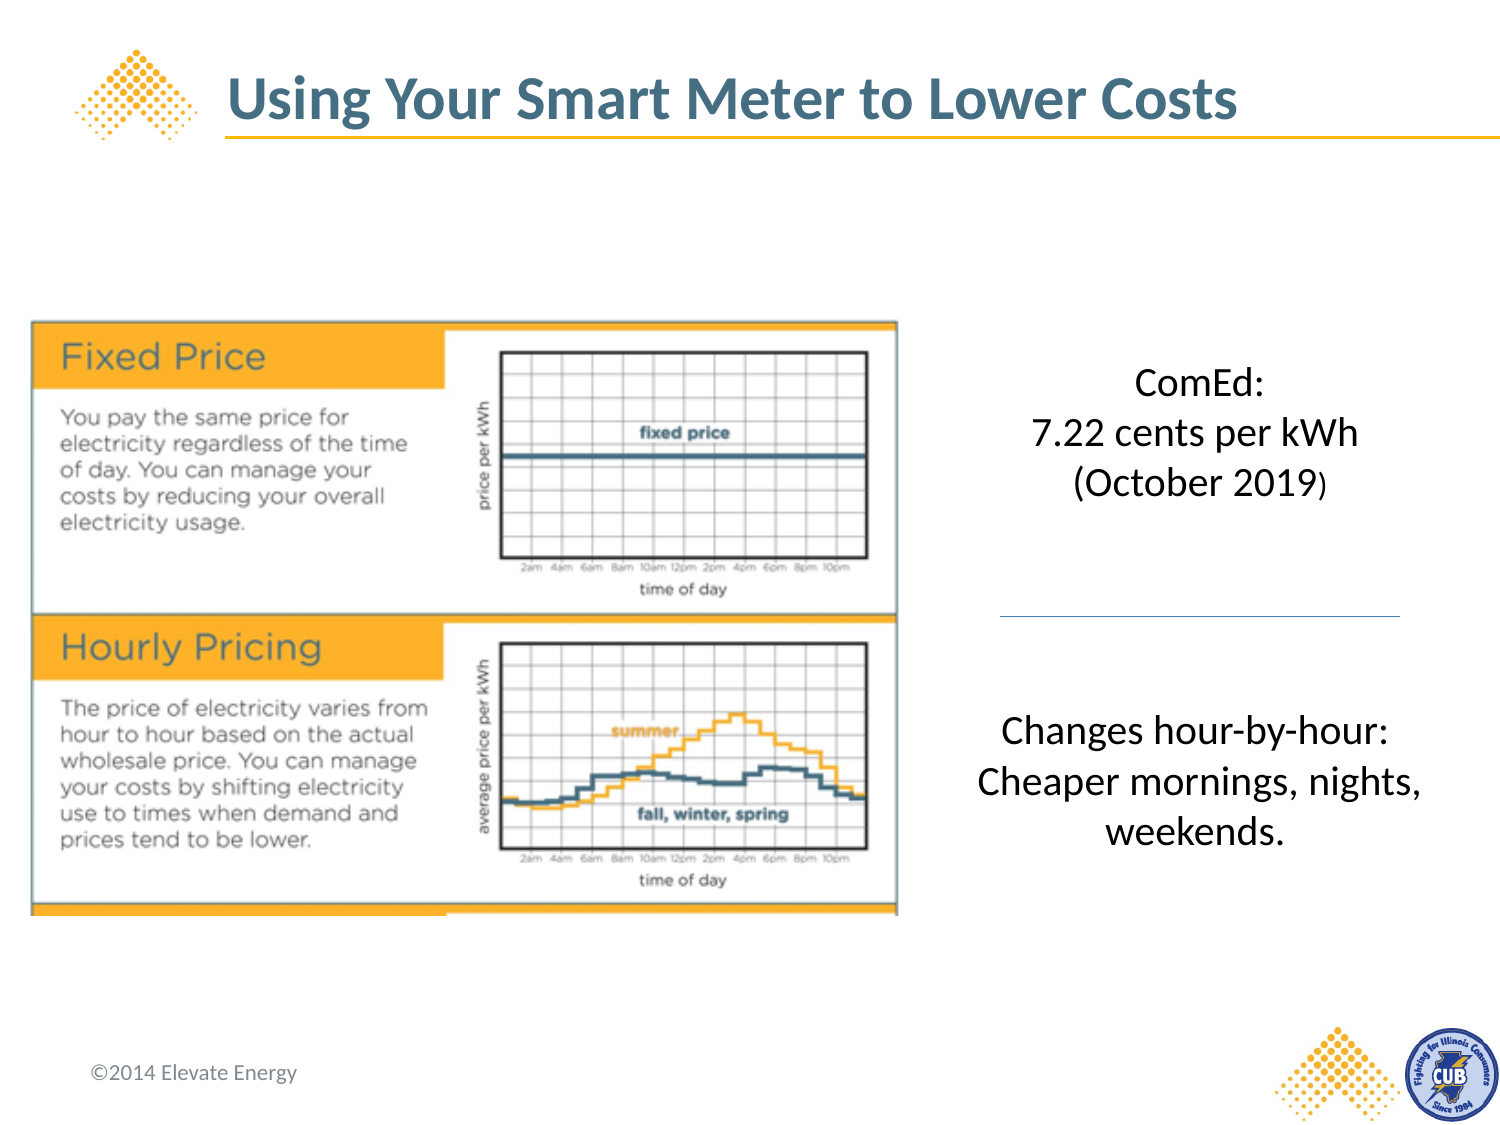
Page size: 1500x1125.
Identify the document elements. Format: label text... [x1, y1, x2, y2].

text_box ComEd: 7.22 cents per kWh (October 2019) [982, 347, 1418, 722]
picture [1402, 1027, 1500, 1125]
picture [1275, 1027, 1400, 1121]
title Using Your Smart Meter to Lower Costs [212, 50, 1425, 138]
picture [75, 50, 197, 140]
text_box Changes hour-by-hour: Cheaper mornings, nights, weekends. [956, 695, 1444, 861]
picture [0, 312, 926, 916]
